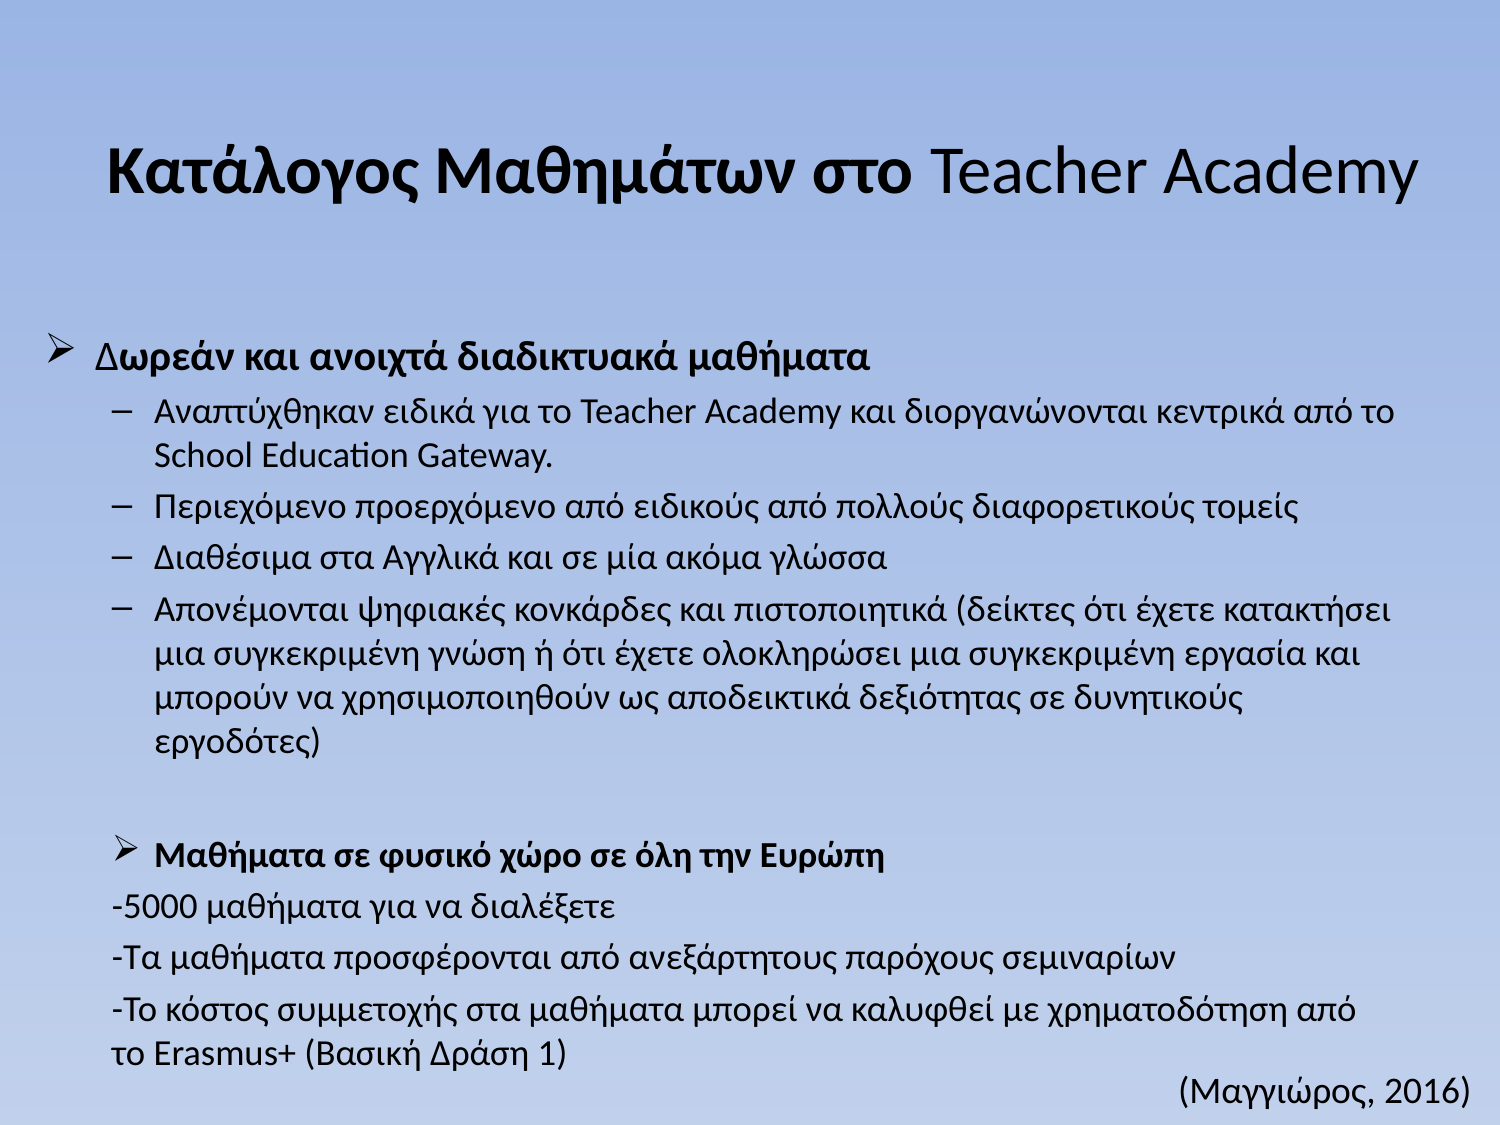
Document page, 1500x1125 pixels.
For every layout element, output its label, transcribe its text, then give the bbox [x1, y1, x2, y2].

text_box (Μαγγιώρος, 2016) [1163, 1058, 1500, 1119]
list Δωρεάν και ανοιχτά διαδικτυακά μαθήματα Αναπτύχθηκαν ειδικά για το Teacher Academy και διοργανώνονται κεντρικά από το School Education Gateway. Περιεχόμενο προερχόμενο από ειδικούς από πολλούς διαφορετικούς τομείς Διαθέσιμα στα Αγγλικά και σε μία ακόμα γλώσσα Απονέμονται ψηφιακές κονκάρδες και πιστοποιητικά (δείκτες ότι έχετε κατακτήσει μια συγκεκριμένη γνώση ή ότι έχετε ολοκληρώσει μια συγκεκριμένη εργασία και μπορούν να χρησιμοποιηθούν ως αποδεικτικά δεξιότητας σε δυνητικούς εργοδότες) Μαθήματα σε φυσικό χώρο σε όλη την Ευρώπη -5000 μαθήματα για να διαλέξετε -Τα μαθήματα προσφέρονται από ανεξάρτητους παρόχους σεμιναρίων -Το κόστος συμμετοχής στα μαθήματα μπορεί να καλυφθεί με χρηματοδότηση από το Erasmus+ (Βασική Δράση 1) [29, 262, 1425, 1090]
title Κατάλογος Μαθημάτων στο Teacher Academy [88, 113, 1439, 302]
